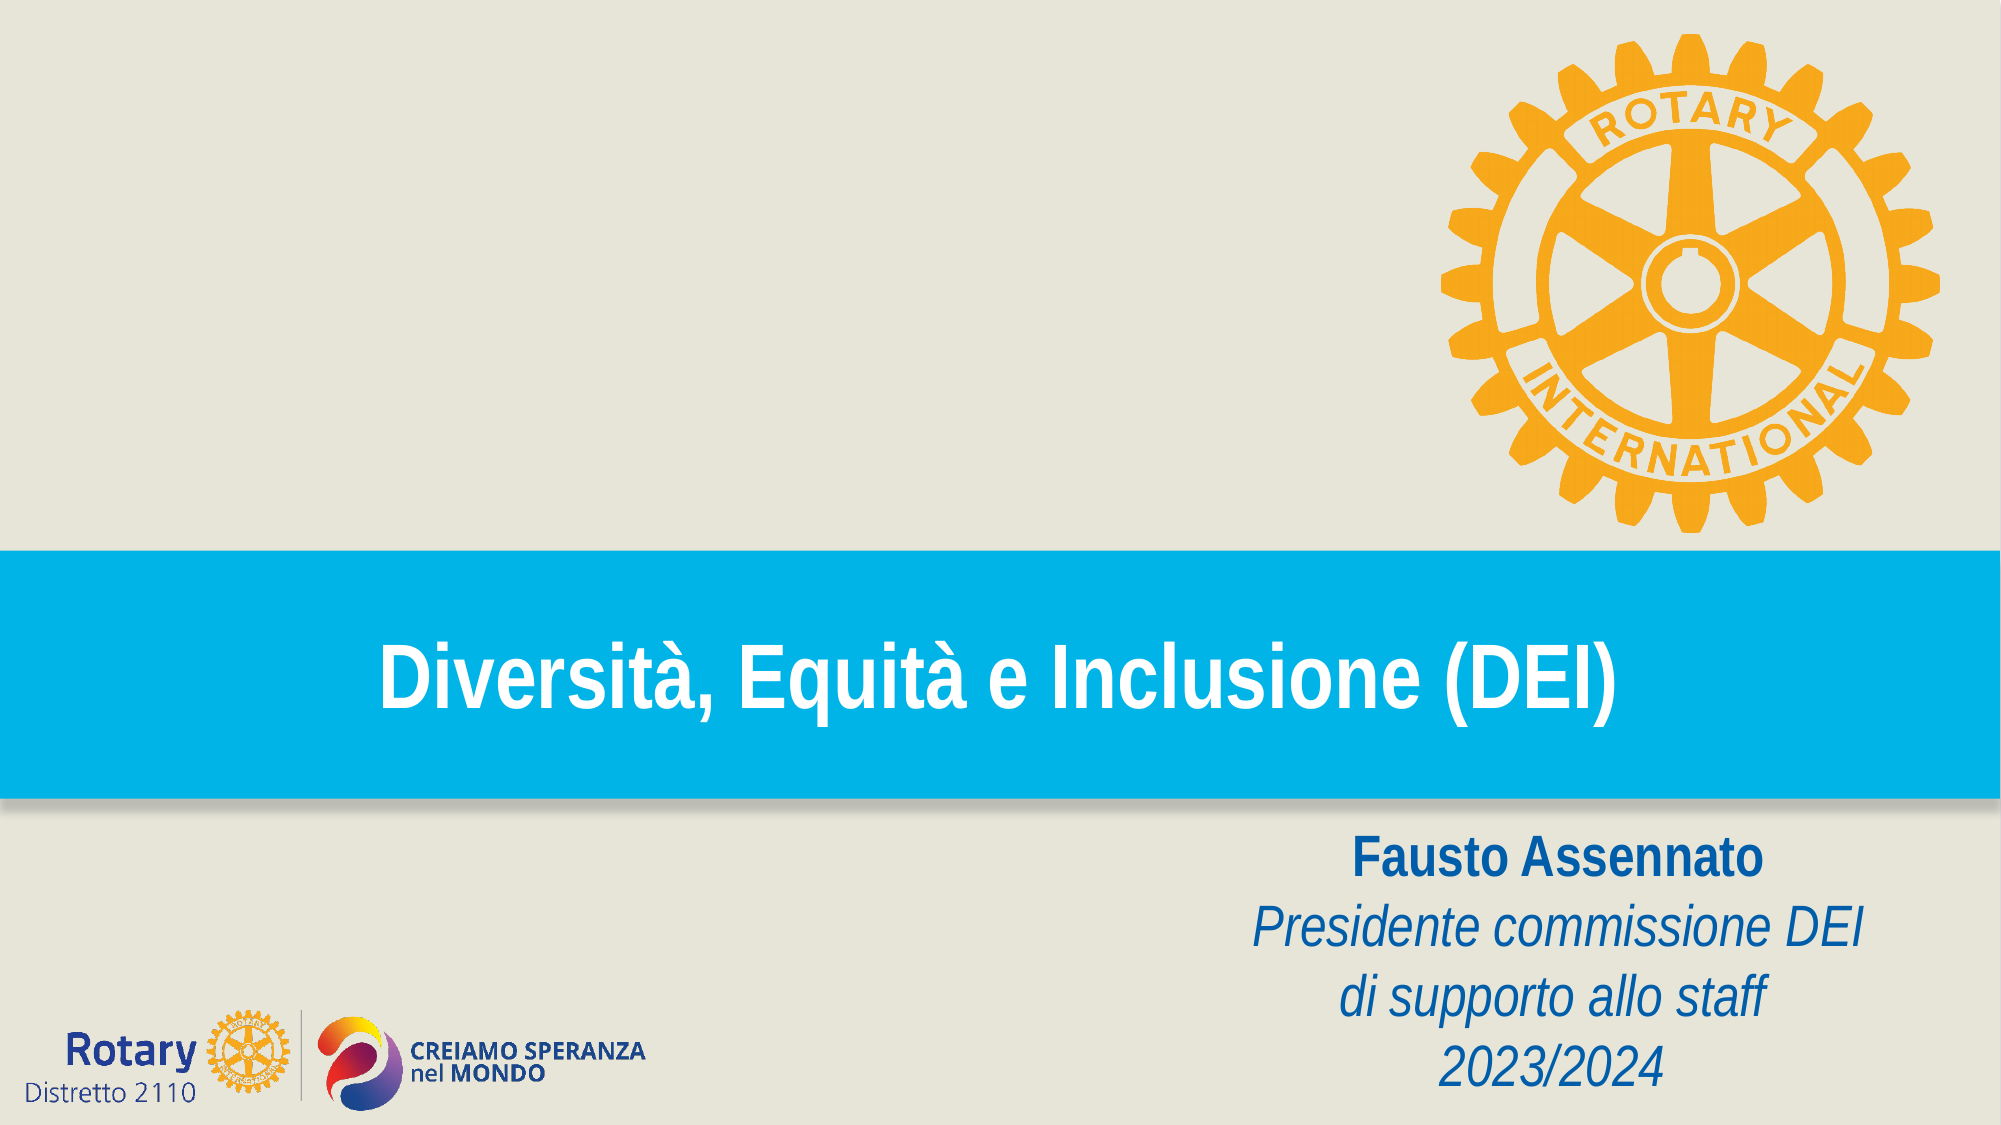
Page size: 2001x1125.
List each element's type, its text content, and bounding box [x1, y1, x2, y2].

picture [1441, 34, 1940, 533]
picture [24, 1006, 648, 1113]
text_box Diversità, Equità e Inclusione (DEI) [249, 609, 1750, 735]
text_box Fausto Assennato Presidente commissione DEI di supporto allo staff 2023/2024 [1059, 810, 2000, 1106]
